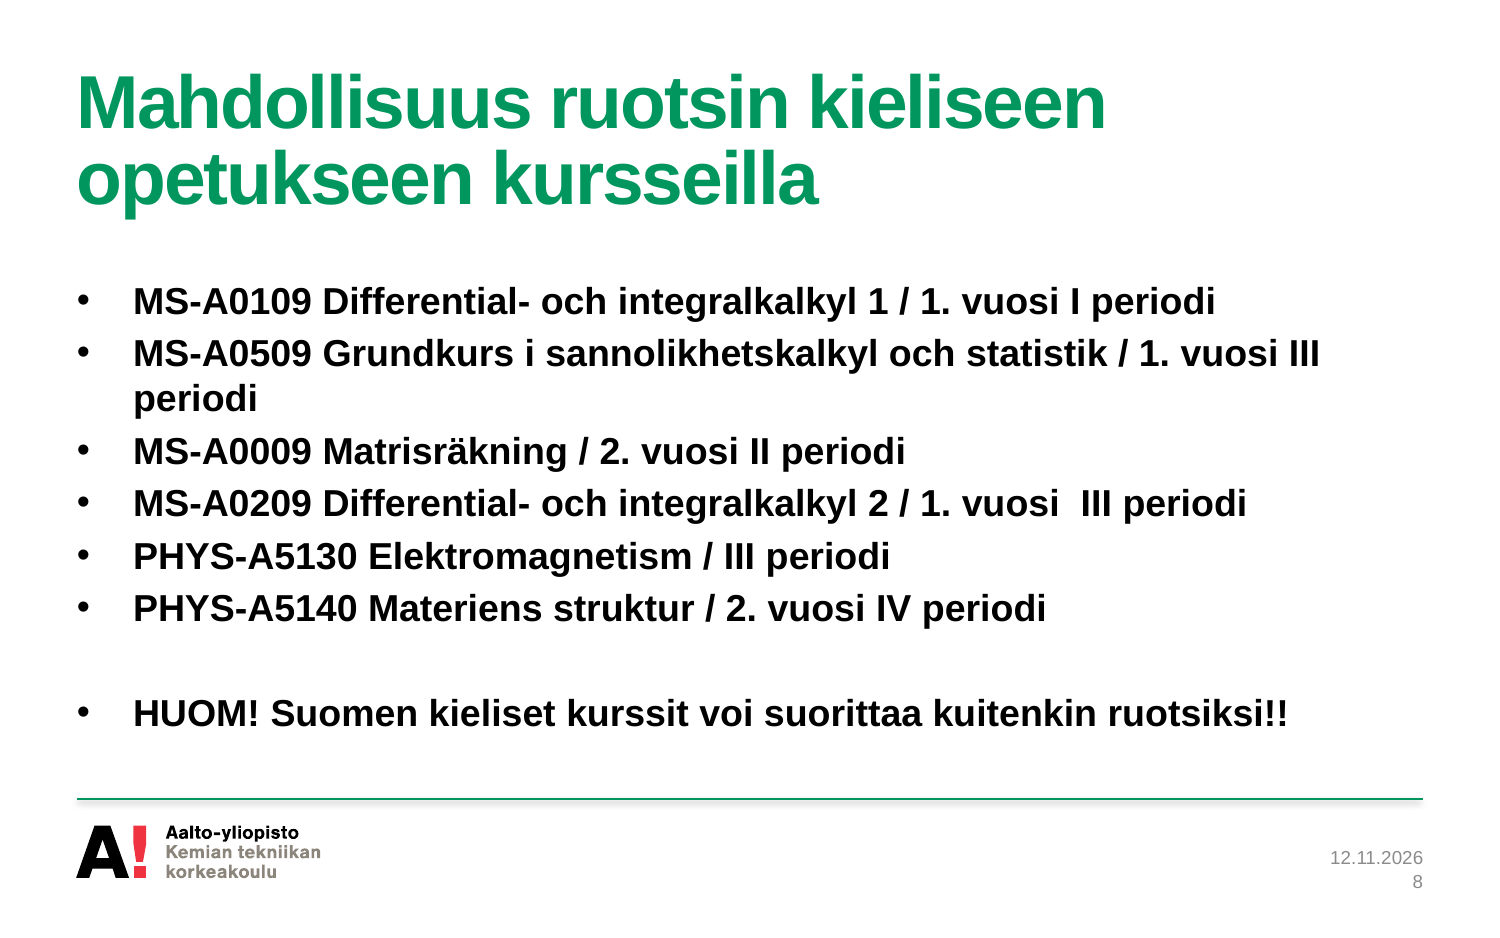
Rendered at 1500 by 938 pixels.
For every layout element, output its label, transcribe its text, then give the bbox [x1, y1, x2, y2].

list MS-A0109 Differential- och integralkalkyl 1 / 1. vuosi I periodi MS-A0509 Grundkurs i sannolikhetskalkyl och statistik / 1. vuosi III periodi MS-A0009 Matrisräkning / 2. vuosi II periodi MS-A0209 Differential- och integralkalkyl 2 / 1. vuosi III periodi PHYS-A5130 Elektromagnetism / III periodi PHYS-A5140 Materiens struktur / 2. vuosi IV periodi HUOM! Suomen kieliset kurssit voi suorittaa kuitenkin ruotsiksi!! [76, 276, 1424, 775]
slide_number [829, 844, 1424, 870]
title Mahdollisuus ruotsin kieliseen opetukseen kursseilla [76, 67, 1424, 231]
slide_number 8 [829, 870, 1424, 893]
